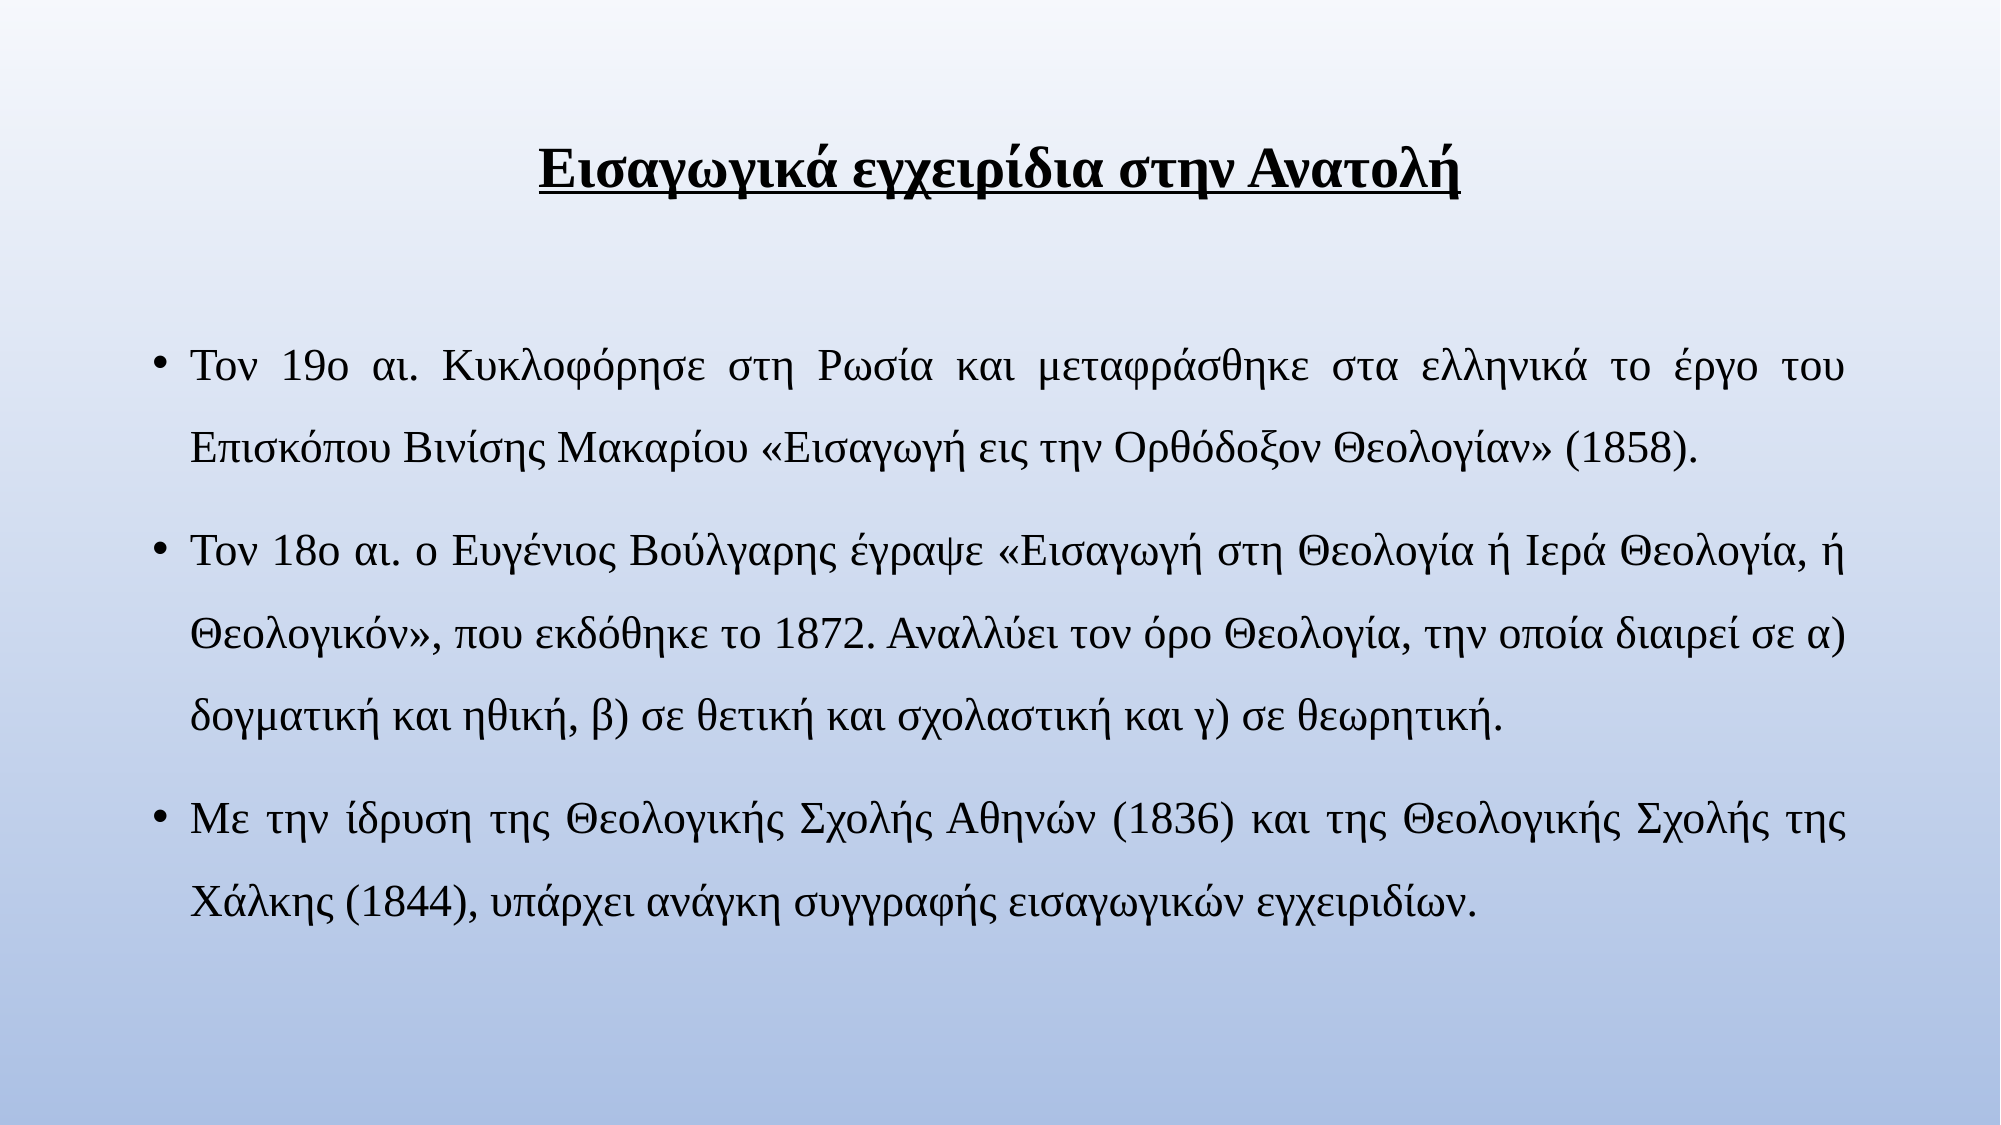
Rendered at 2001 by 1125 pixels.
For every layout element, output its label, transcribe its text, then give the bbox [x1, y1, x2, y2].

title Εισαγωγικά εγχειρίδια στην Ανατολή [137, 59, 1863, 278]
list Τον 19ο αι. Κυκλοφόρησε στη Ρωσία και μεταφράσθηκε στα ελληνικά το έργο του Επισκόπου Βινίσης Μακαρίου «Εισαγωγή εις την Ορθόδοξον Θεολογίαν» (1858). Τον 18ο αι. ο Ευγένιος Βούλγαρης έγραψε «Εισαγωγή στη Θεολογία ή Ιερά Θεολογία, ή Θεολογικόν», που εκδόθηκε το 1872. Αναλλύει τον όρο Θεολογία, την οποία διαιρεί σε α) δογματική και ηθική, β) σε θετική και σχολαστική και γ) σε θεωρητική. Με την ίδρυση της Θεολογικής Σχολής Αθηνών (1836) και της Θεολογικής Σχολής της Χάλκης (1844), υπάρχει ανάγκη συγγραφής εισαγωγικών εγχειριδίων. [137, 299, 1863, 1014]
